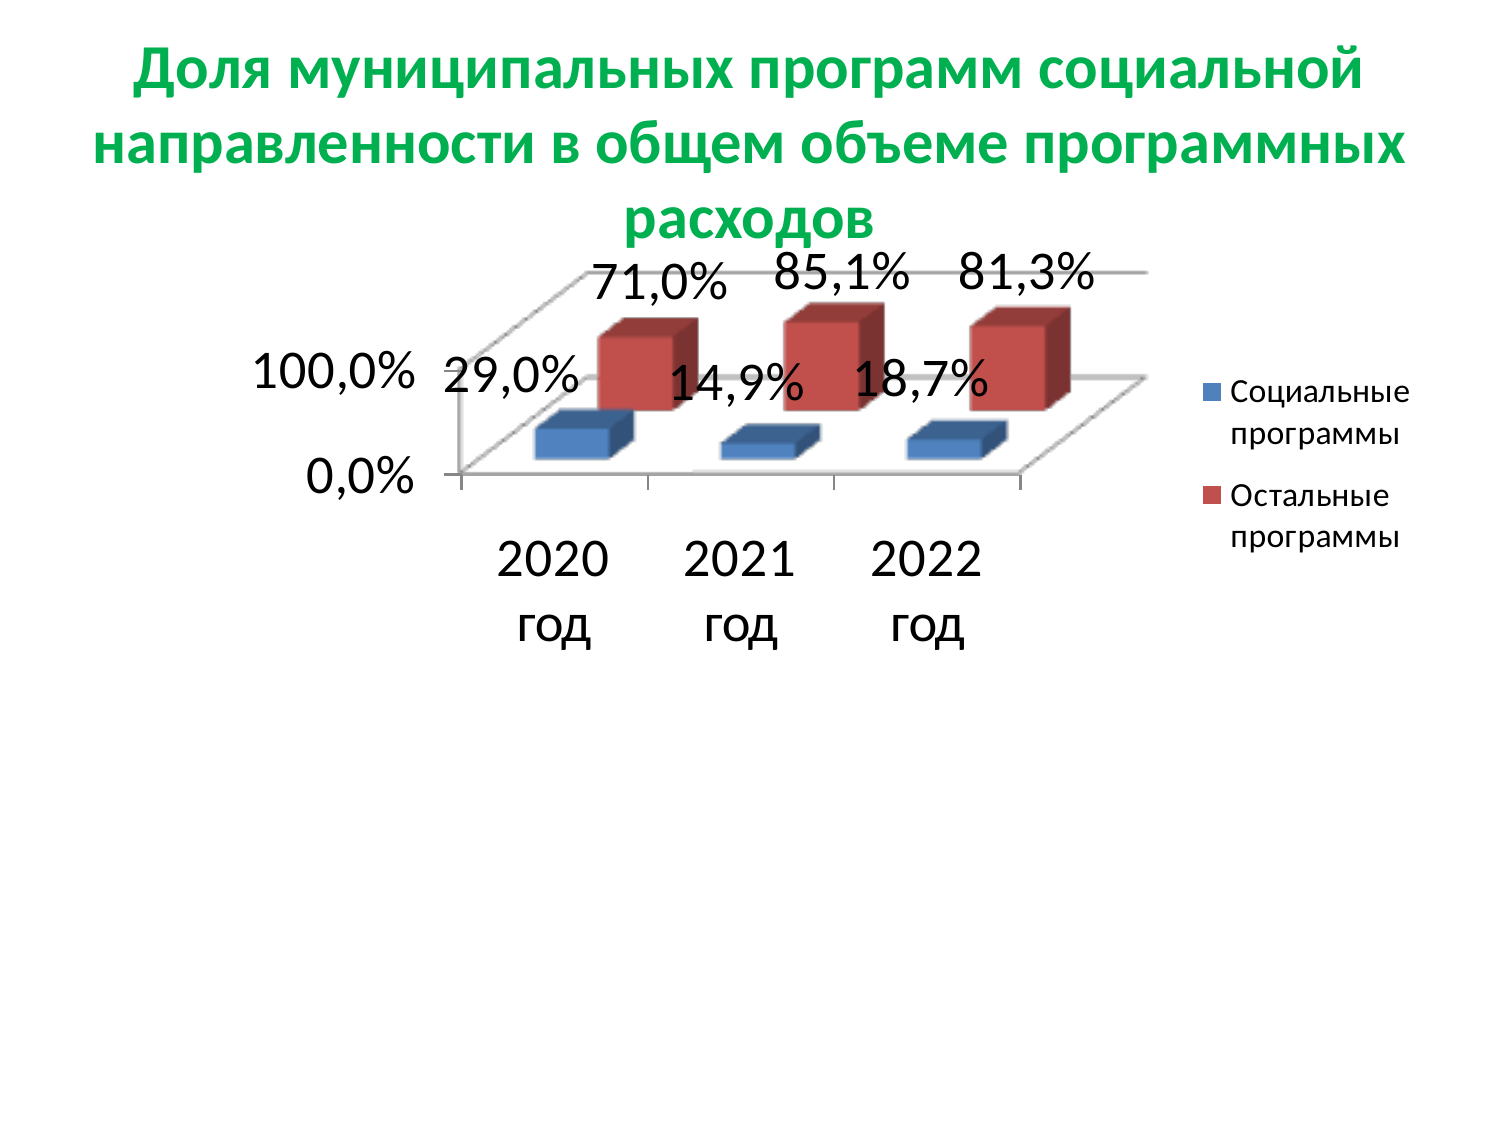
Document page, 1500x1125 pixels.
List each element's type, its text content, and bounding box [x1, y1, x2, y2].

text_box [77, 219, 1454, 689]
title Доля муниципальных программ социальной направленности в общем объеме программных расходов [74, 44, 1426, 221]
